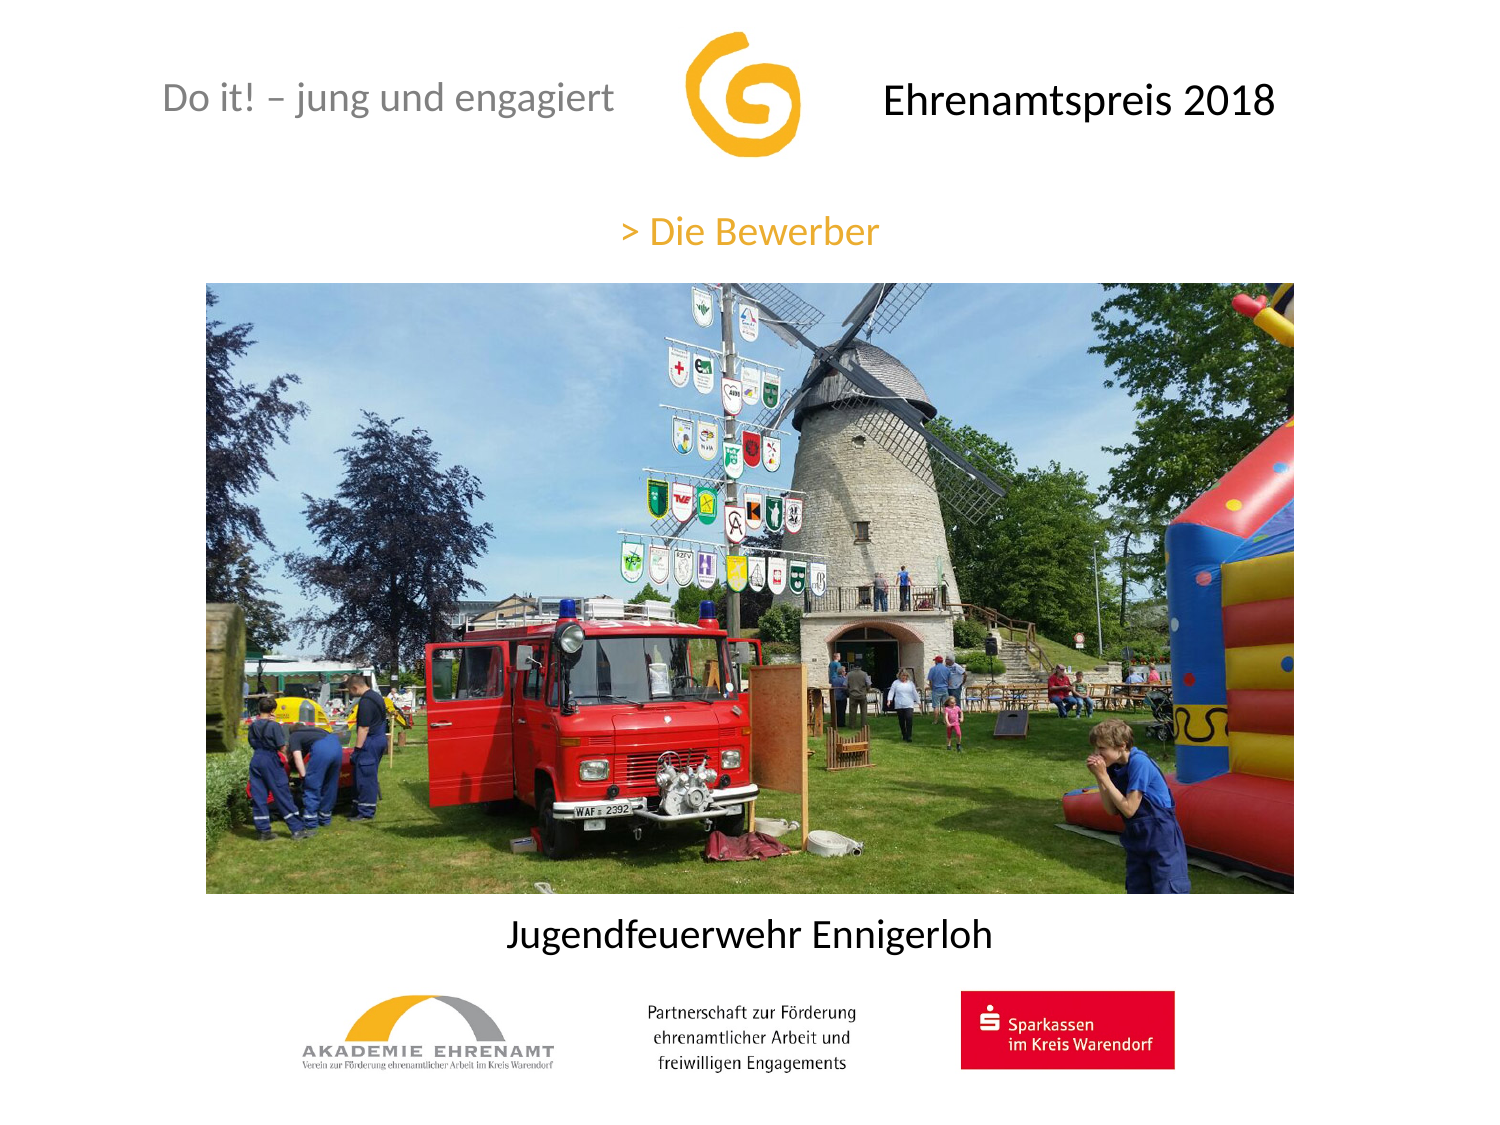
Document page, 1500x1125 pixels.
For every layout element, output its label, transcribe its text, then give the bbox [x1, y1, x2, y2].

picture [678, 27, 813, 163]
text_box > Die Bewerber [0, 196, 1500, 262]
picture [206, 283, 1294, 894]
text_box Jugendfeuerwehr Ennigerloh [0, 899, 1500, 976]
text_box Ehrenamtspreis 2018 [868, 62, 1319, 133]
text_box Do it! – jung und engagiert [147, 62, 652, 128]
picture [299, 987, 1176, 1075]
